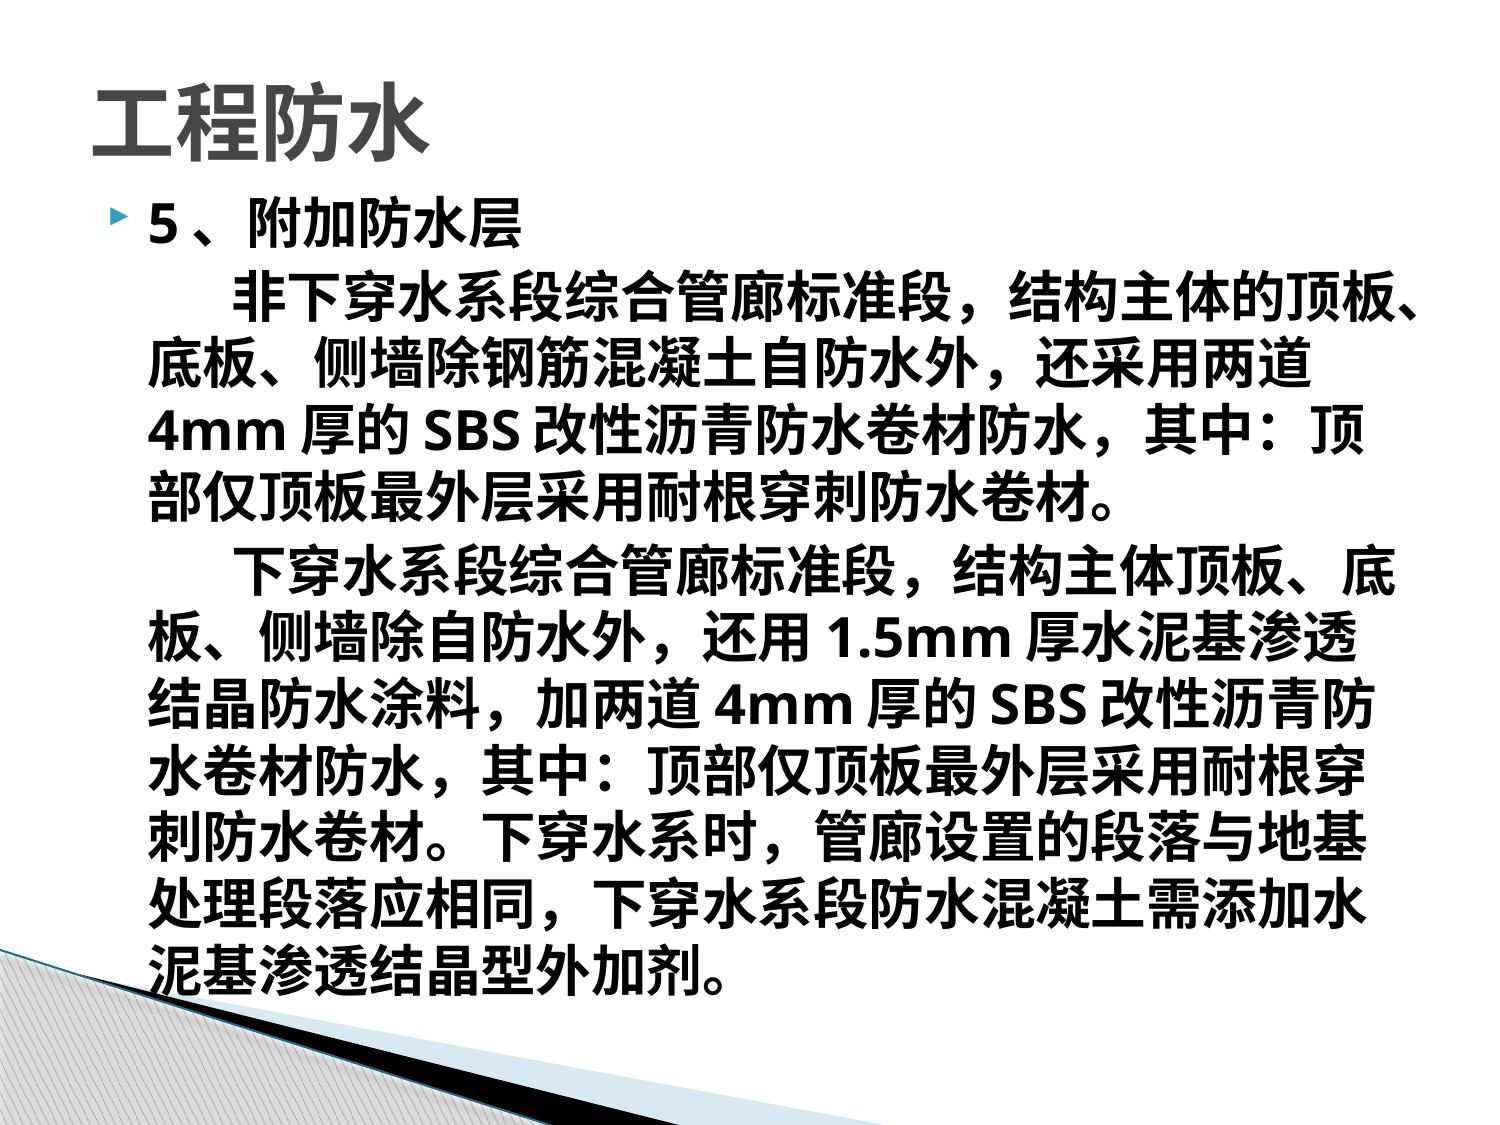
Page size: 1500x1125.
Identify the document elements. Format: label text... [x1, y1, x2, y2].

title 工程防水 [75, 45, 1425, 197]
list 5、附加防水层 非下穿水系段综合管廊标准段，结构主体的顶板、底板、侧墙除钢筋混凝土自防水外，还采用两道4mm厚的SBS改性沥青防水卷材防水，其中：顶部仅顶板最外层采用耐根穿刺防水卷材。 下穿水系段综合管廊标准段，结构主体顶板、底板、侧墙除自防水外，还用1.5mm厚水泥基渗透结晶防水涂料，加两道4mm厚的SBS改性沥青防水卷材防水，其中：顶部仅顶板最外层采用耐根穿刺防水卷材。下穿水系时，管廊设置的段落与地基处理段落应相同，下穿水系段防水混凝土需添加水泥基渗透结晶型外加剂。 [75, 197, 1425, 1024]
